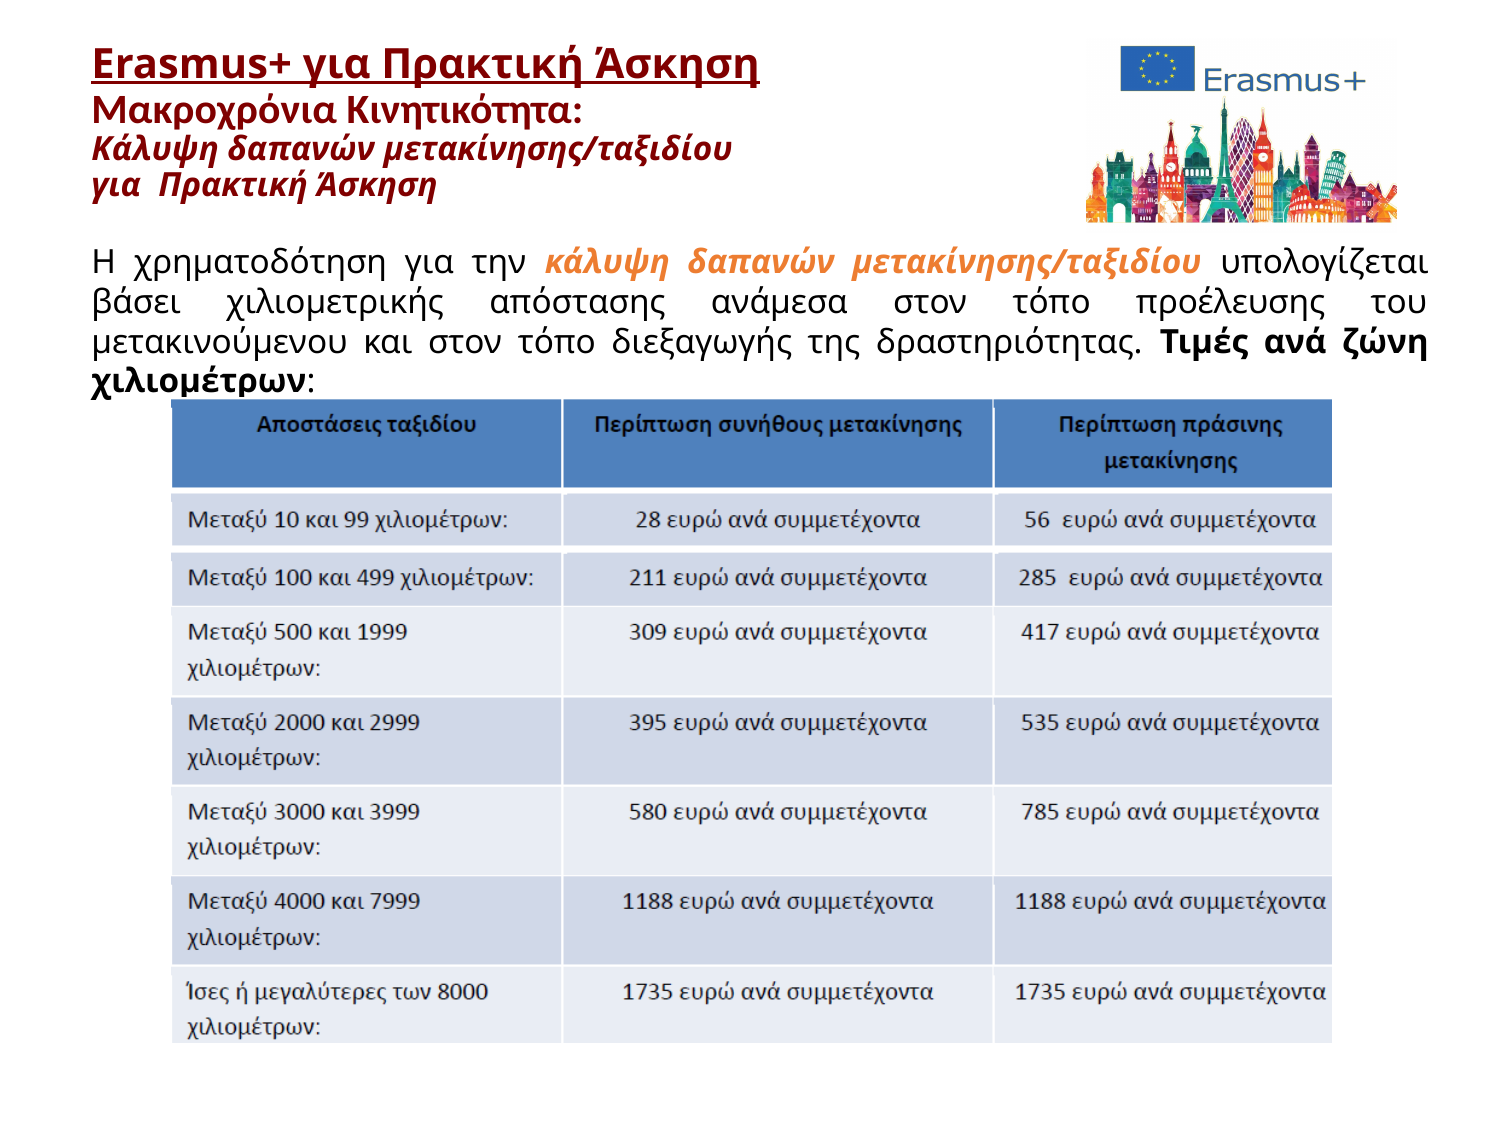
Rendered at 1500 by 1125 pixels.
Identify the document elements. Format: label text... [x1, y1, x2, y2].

text_box Η χρηματοδότηση για την κάλυψη δαπανών μετακίνησης/ταξιδίου υπολογίζεται βάσει χιλιομετρικής απόστασης ανάμεσα στον τόπο προέλευσης του μετακινούμενου και στον τόπο διεξαγωγής της δραστηριότητας. Τιμές ανά ζώνη χιλιομέτρων: [76, 232, 1444, 407]
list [171, 396, 1332, 1043]
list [1086, 38, 1397, 233]
text_box Erasmus+ για Πρακτική Άσκηση Μακροχρόνια Κινητικότητα: Κάλυψη δαπανών μετακίνησης/ταξιδίου για Πρακτική Άσκηση [76, 34, 827, 212]
